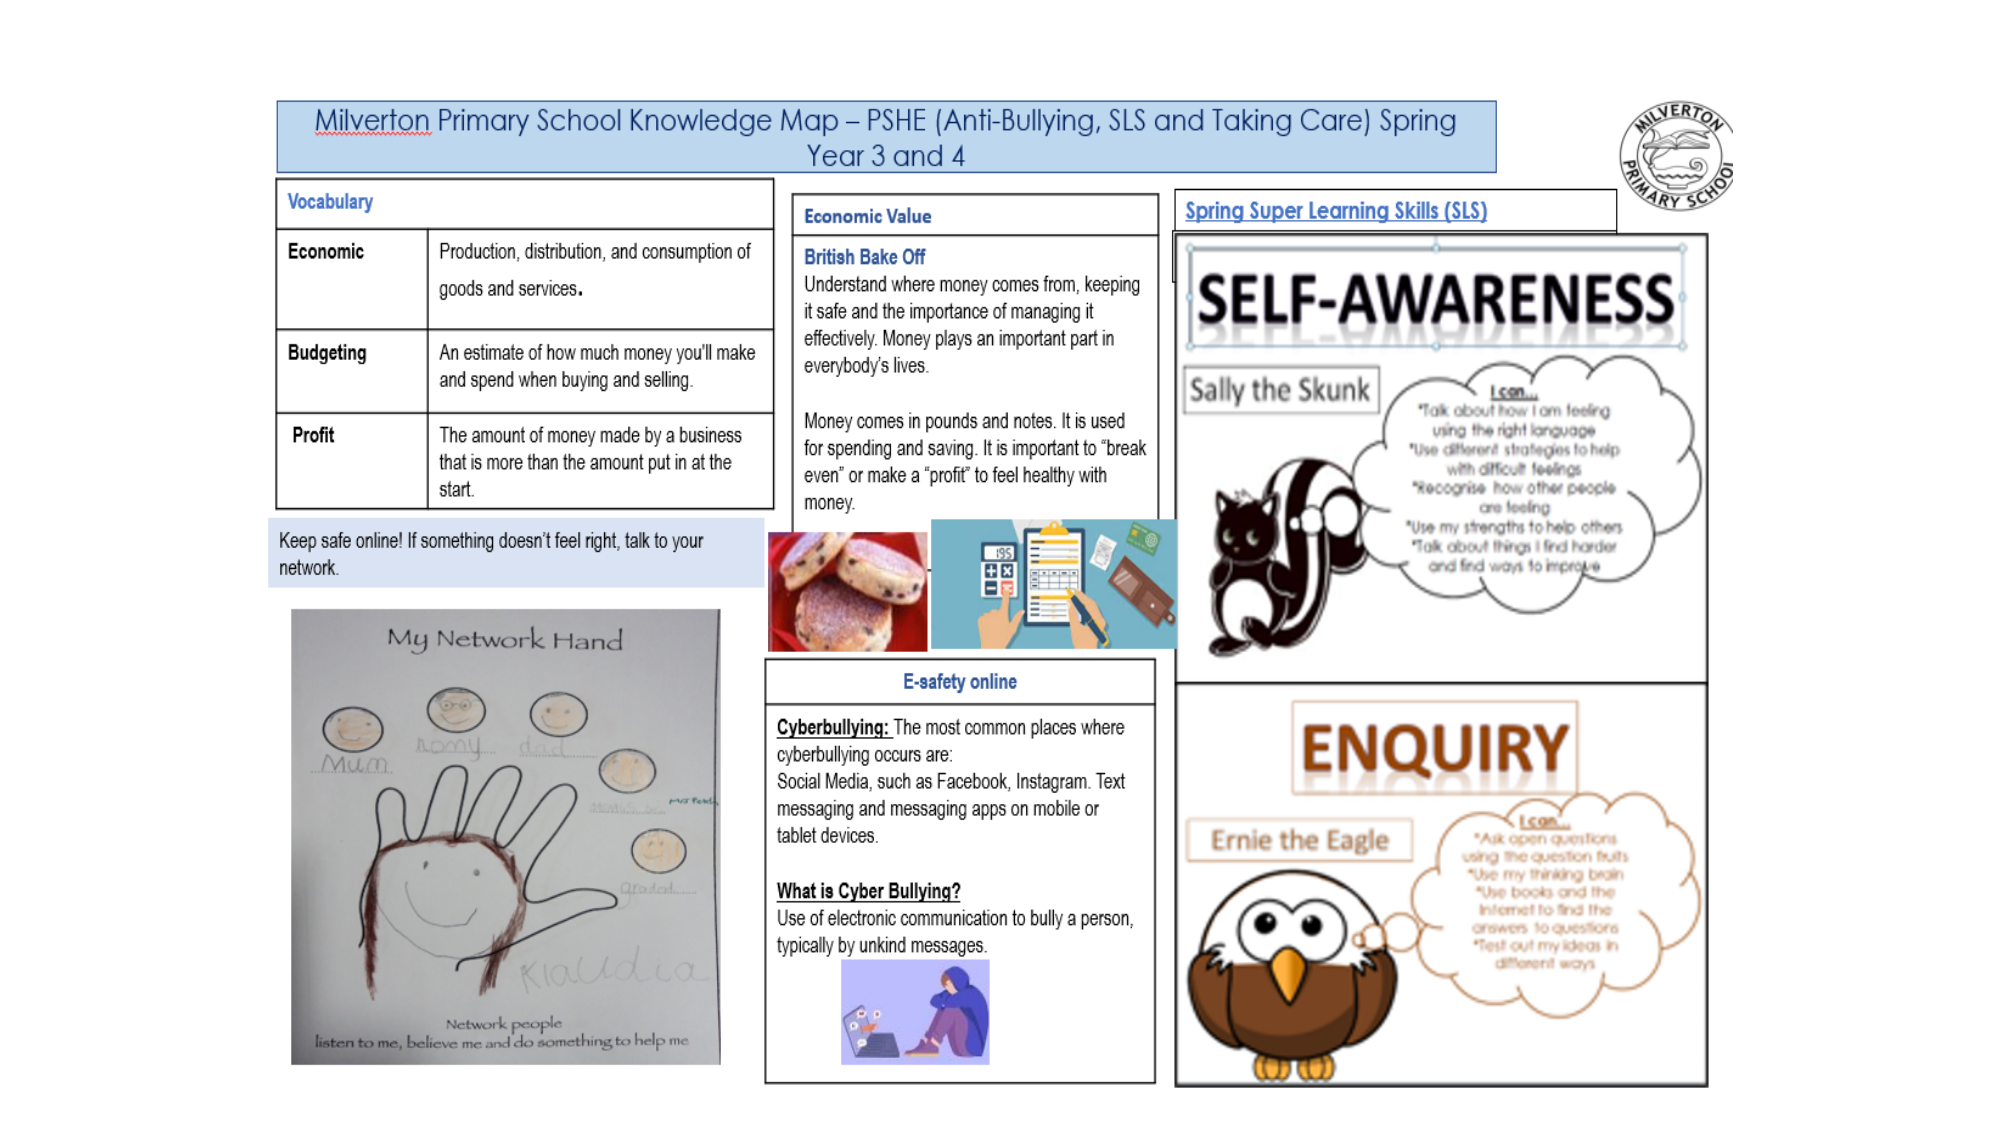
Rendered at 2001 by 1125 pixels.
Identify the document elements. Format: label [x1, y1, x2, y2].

picture [267, 85, 1733, 1105]
